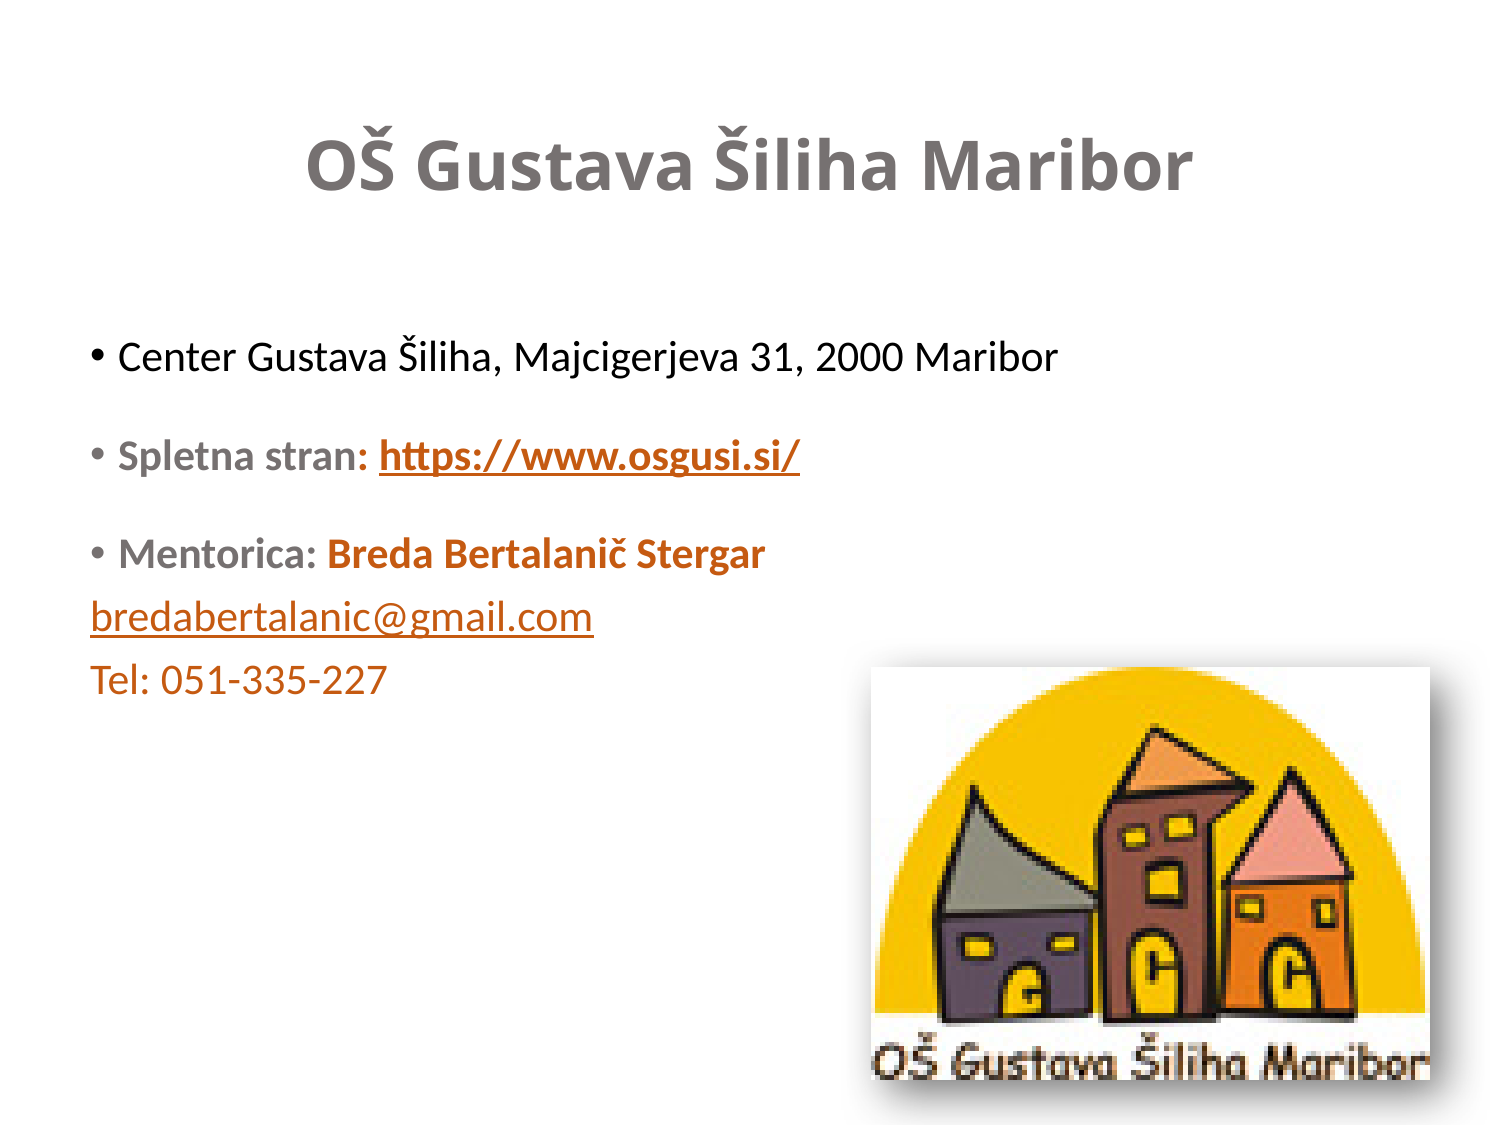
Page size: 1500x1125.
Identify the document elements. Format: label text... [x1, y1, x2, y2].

picture [871, 667, 1430, 1080]
list Center Gustava Šiliha, Majcigerjeva 31, 2000 Maribor Spletna stran: https://www.osgusi.si/ Mentorica: Breda Bertalanič Stergar bredabertalanic@gmail.com Tel: 051-335-227 [75, 326, 1425, 1000]
title OŠ Gustava Šiliha Maribor [103, 59, 1397, 278]
